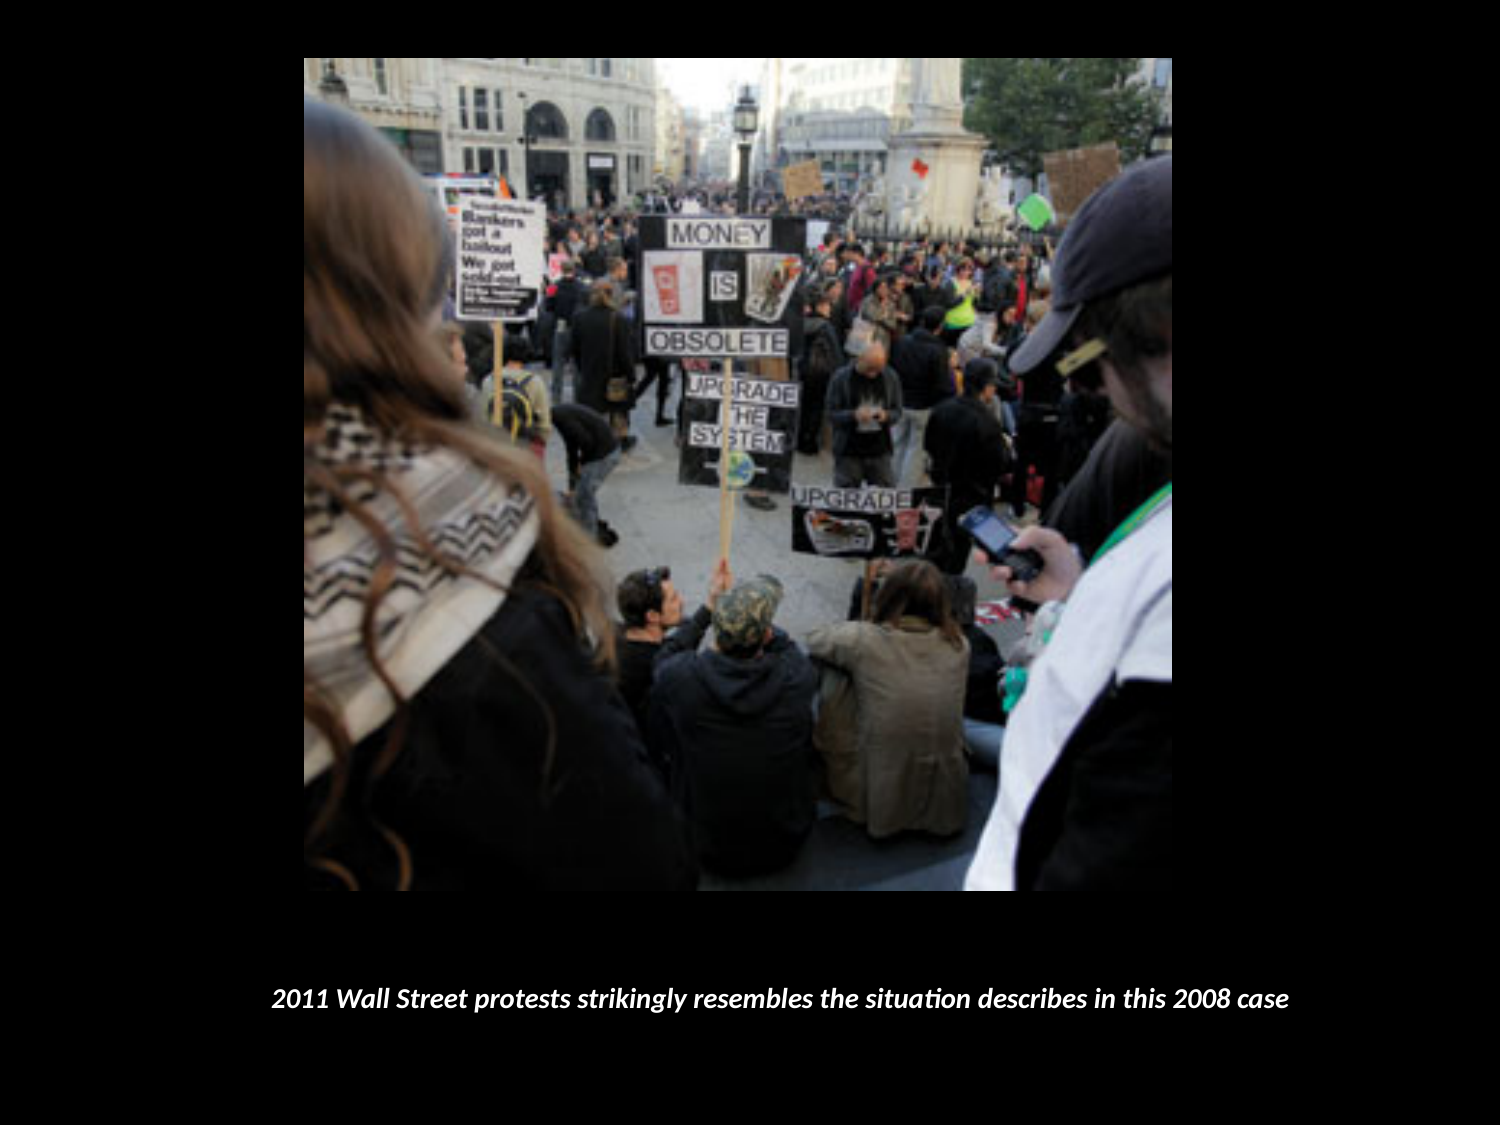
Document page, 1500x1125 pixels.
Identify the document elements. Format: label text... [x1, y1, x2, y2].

picture [304, 58, 1172, 892]
title 2011 Wall Street protests strikingly resembles the situation describes in this 2008 case [105, 972, 1456, 1092]
